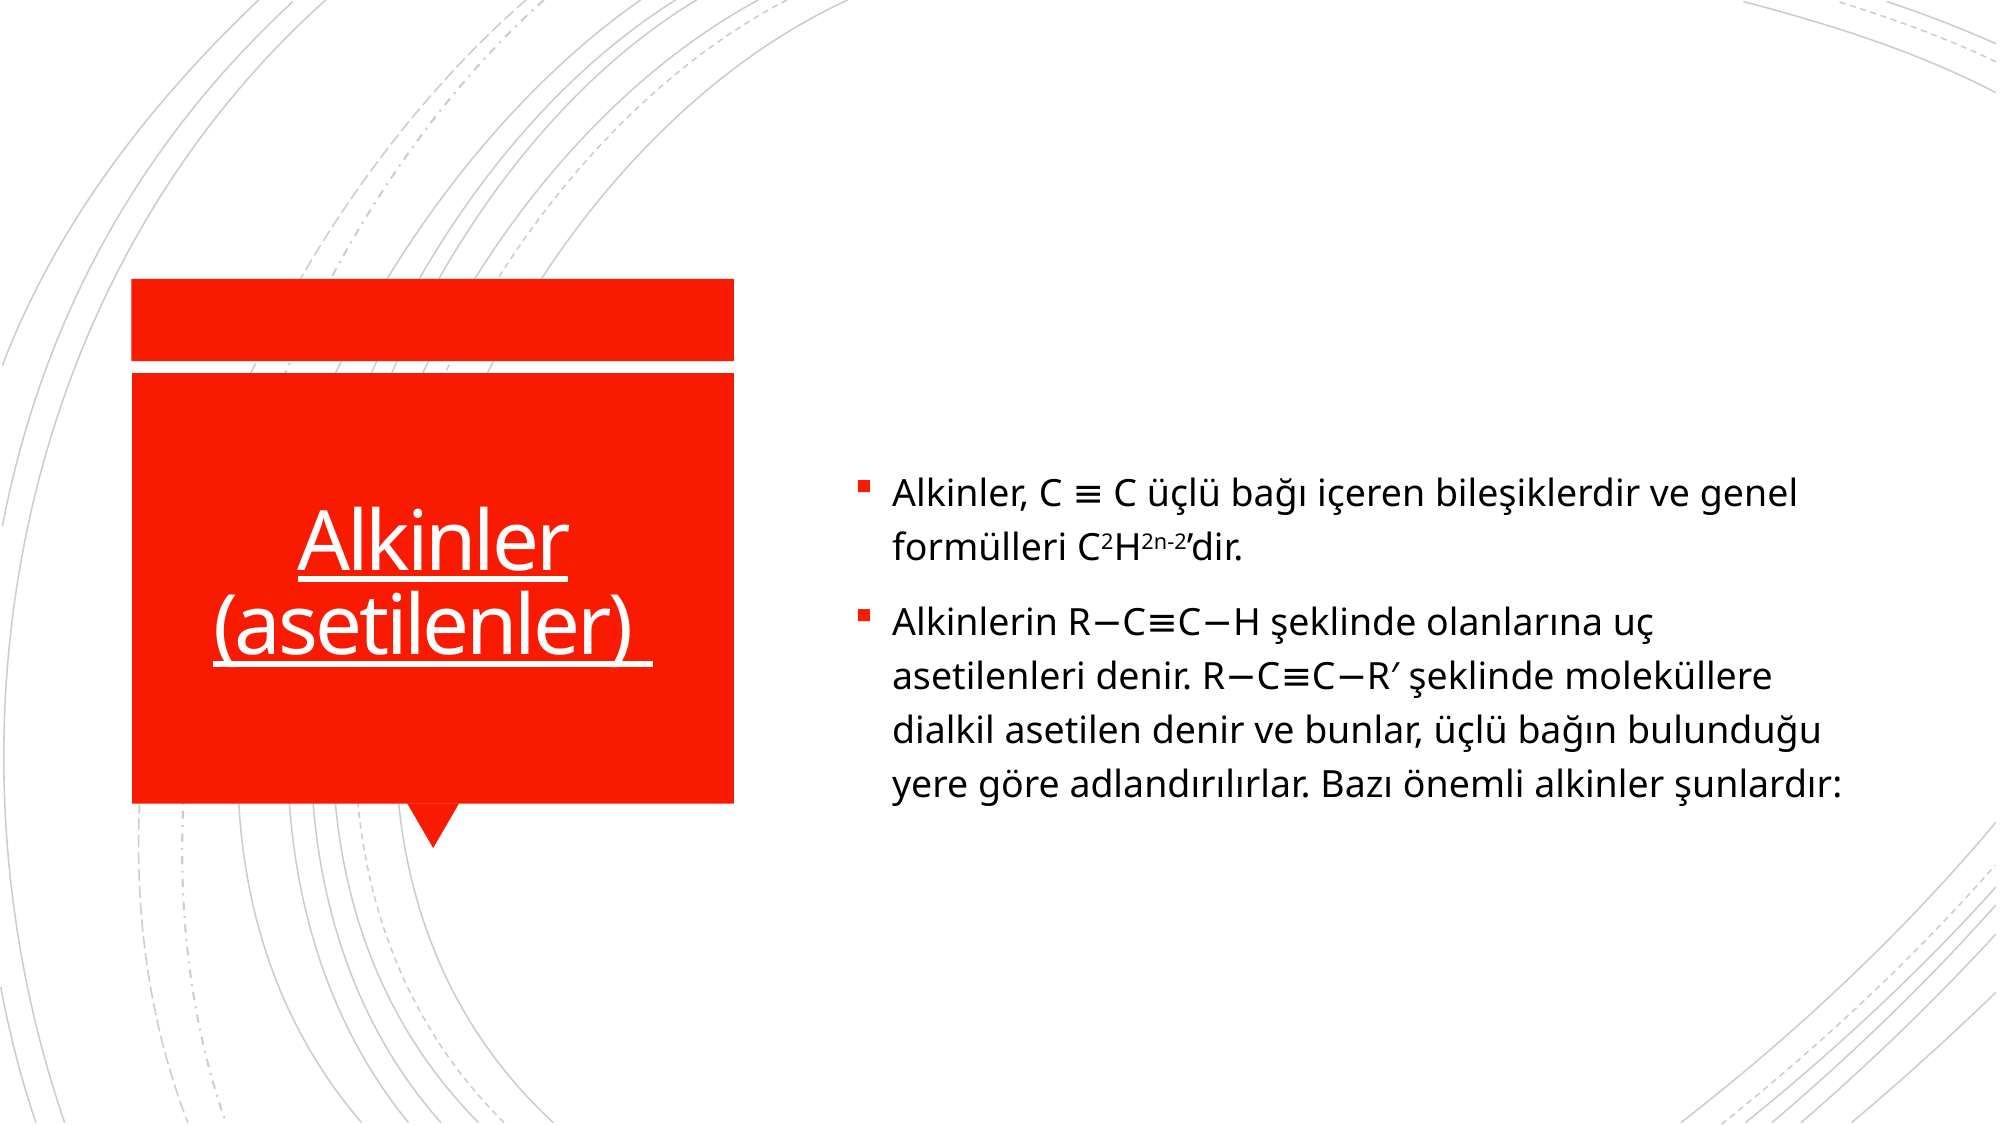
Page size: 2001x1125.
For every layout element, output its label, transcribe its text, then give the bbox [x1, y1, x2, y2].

list Alkinler, C ≡ C üçlü bağı içeren bileşiklerdir ve genel formülleri C2H2n-2’dir. Alkinlerin R−C≡C−H şeklinde olanlarına uç asetilenleri denir. R−C≡C−R′ şeklinde moleküllere dialkil asetilen denir ve bunlar, üçlü bağın bulunduğu yere göre adlandırılırlar. Bazı önemli alkinler şunlardır: [839, 131, 1871, 993]
title Alkinler (asetilenler) [145, 385, 720, 789]
